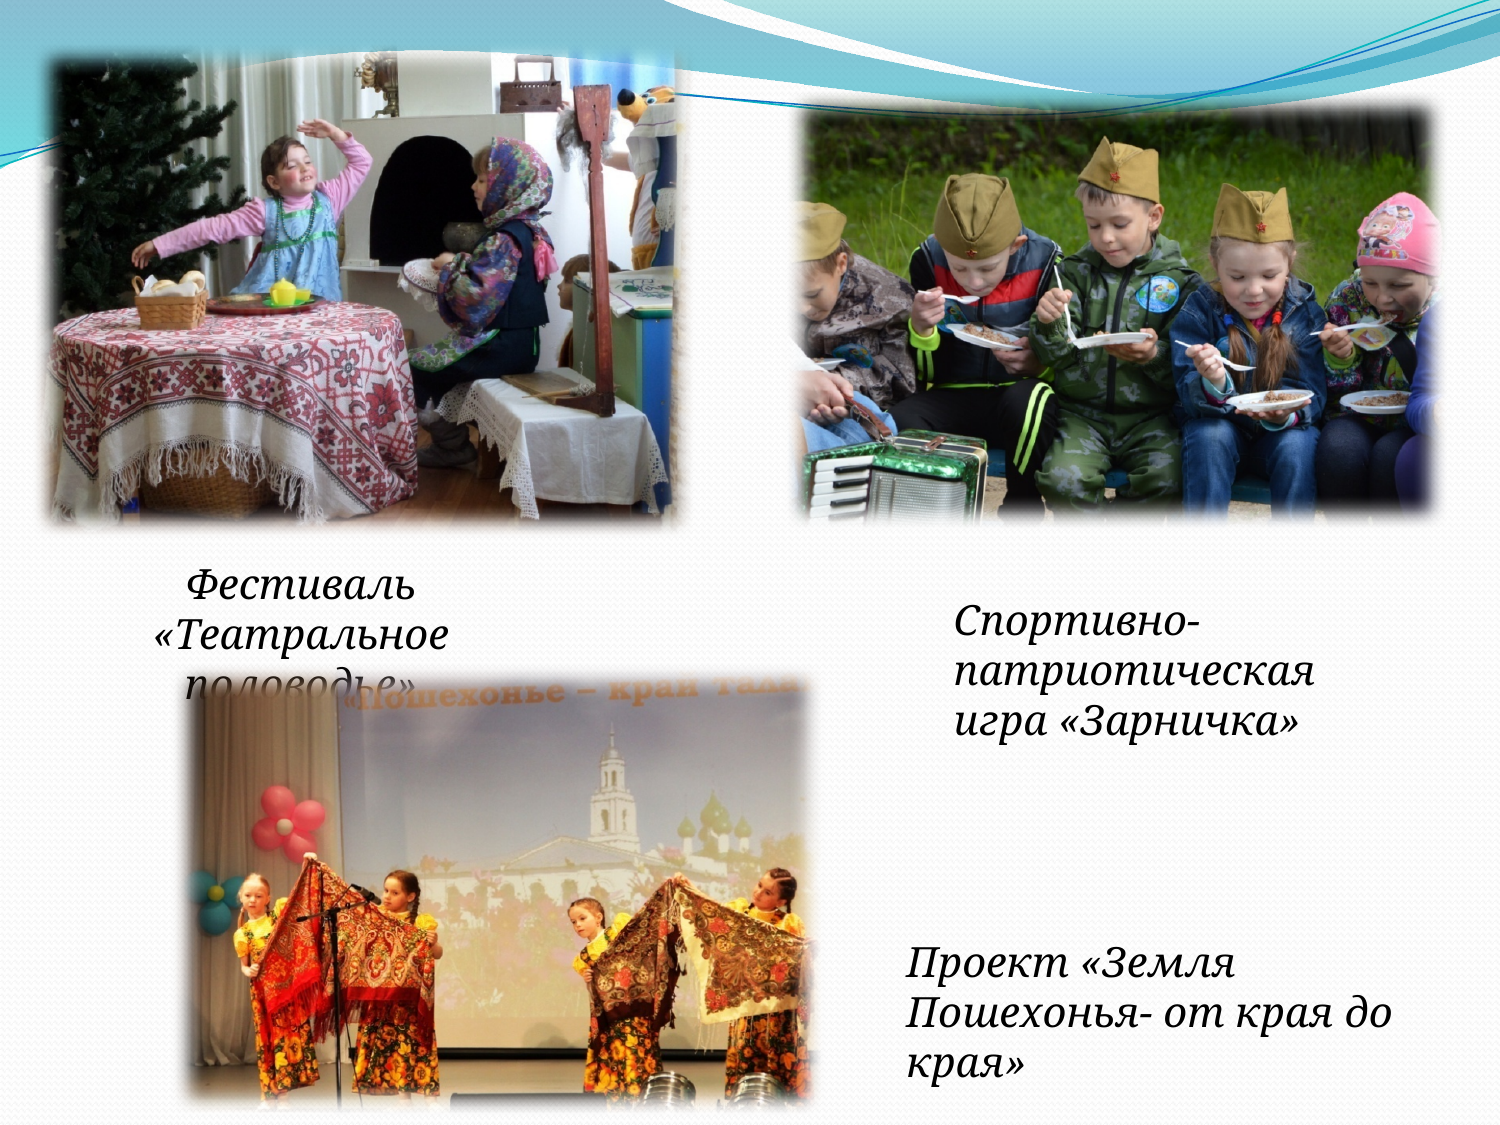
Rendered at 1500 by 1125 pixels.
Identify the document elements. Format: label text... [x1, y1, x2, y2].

text_box Фестиваль «Театральное половодье» [41, 552, 561, 716]
text_box Спортивно-патриотическая игра «Зарничка» [938, 586, 1376, 751]
picture [170, 663, 825, 1116]
text_box Проект «Земля Пошехонья- от края до края» [891, 928, 1424, 1094]
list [785, 89, 1449, 531]
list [31, 41, 695, 540]
